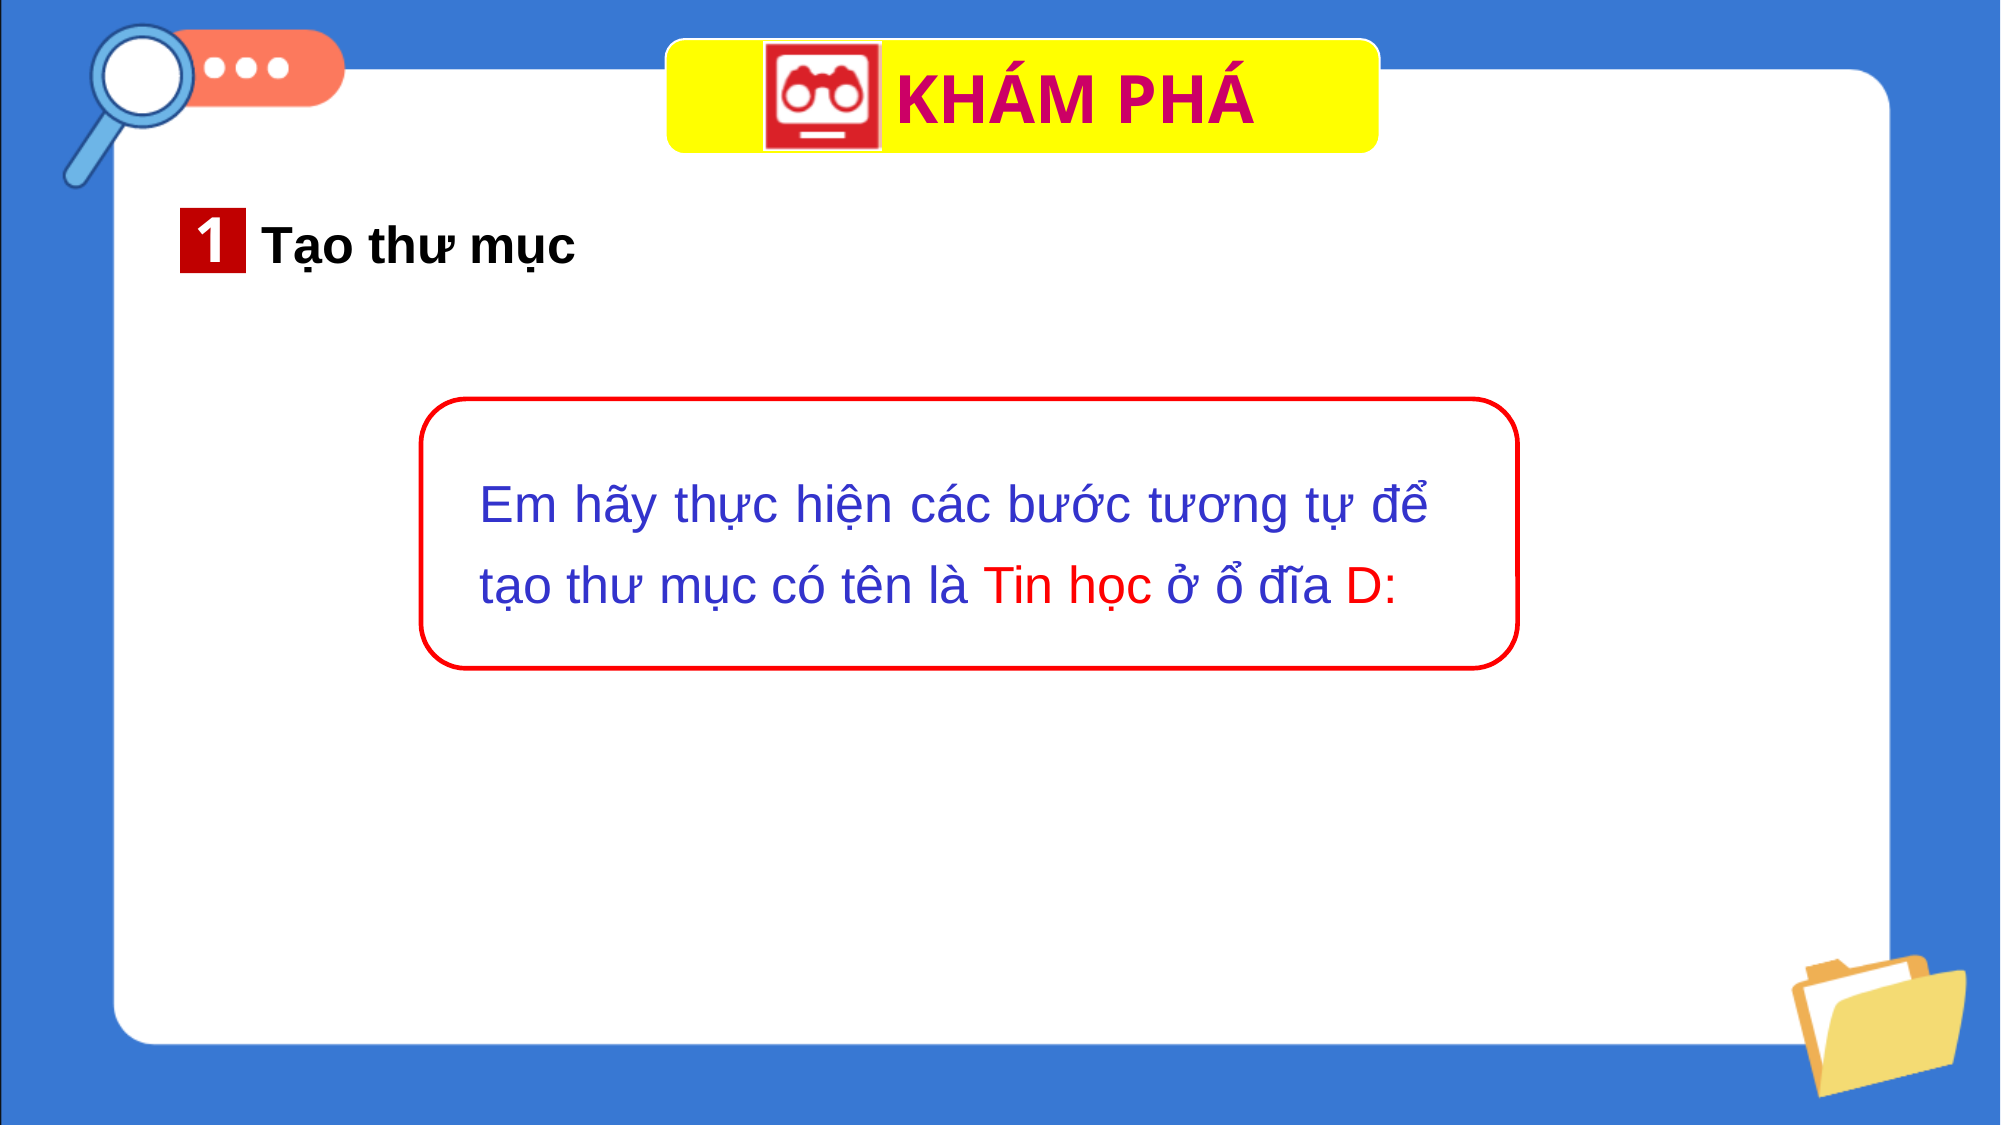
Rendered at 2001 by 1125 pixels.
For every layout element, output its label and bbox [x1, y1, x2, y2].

picture [0, 0, 2001, 1125]
text_box [178, 192, 596, 285]
text_box [665, 38, 1380, 155]
text_box [420, 398, 1518, 669]
